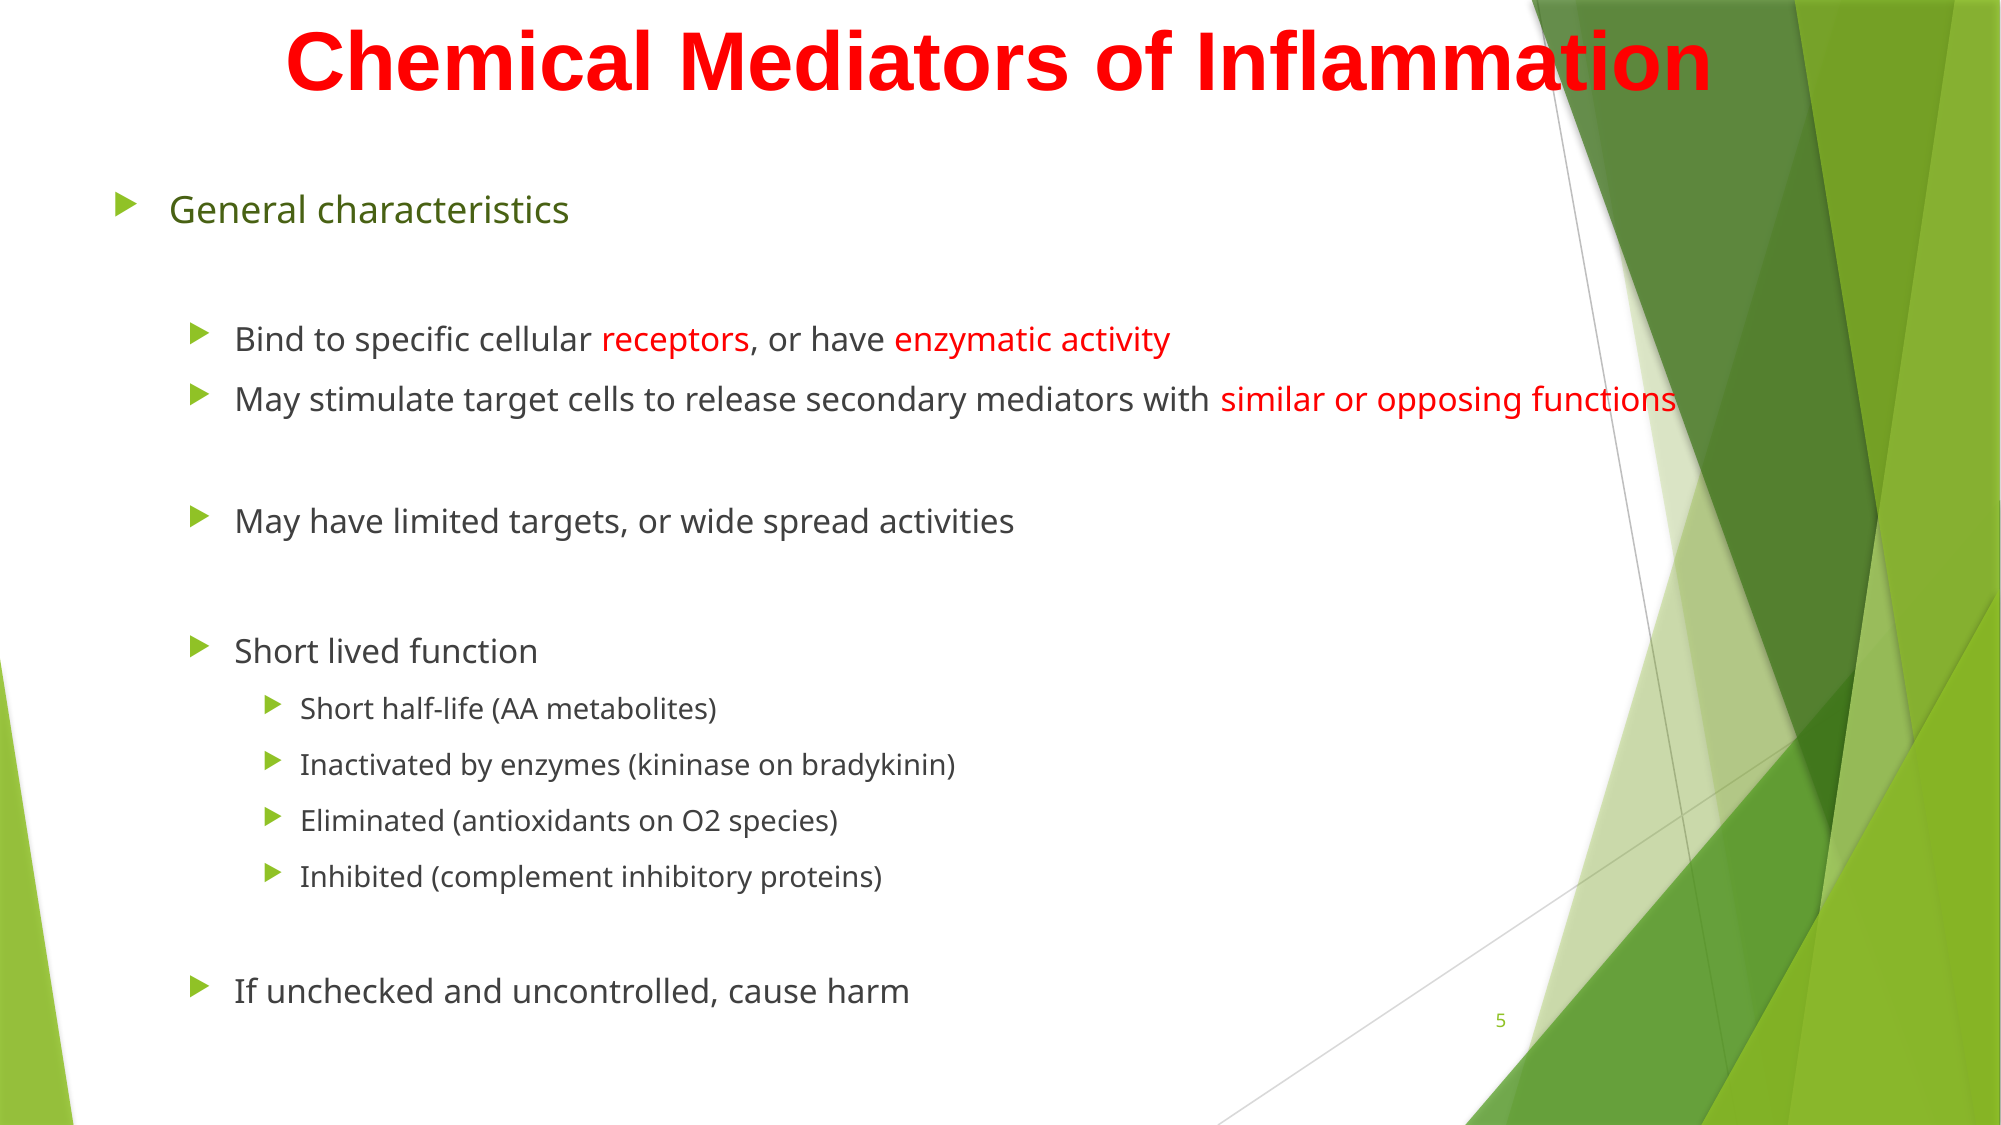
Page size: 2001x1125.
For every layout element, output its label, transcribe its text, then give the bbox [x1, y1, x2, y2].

slide_number 5 [1409, 991, 1522, 1051]
list General characteristics Bind to specific cellular receptors, or have enzymatic activity May stimulate target cells to release secondary mediators with similar or opposing functions May have limited targets, or wide spread activities Short lived function Short half-life (AA metabolites) Inactivated by enzymes (kininase on bradykinin) Eliminated (antioxidants on O2 species) Inhibited (complement inhibitory proteins) If unchecked and uncontrolled, cause harm [97, 178, 1923, 1103]
title Chemical Mediators of Inflammation [137, 0, 1863, 178]
